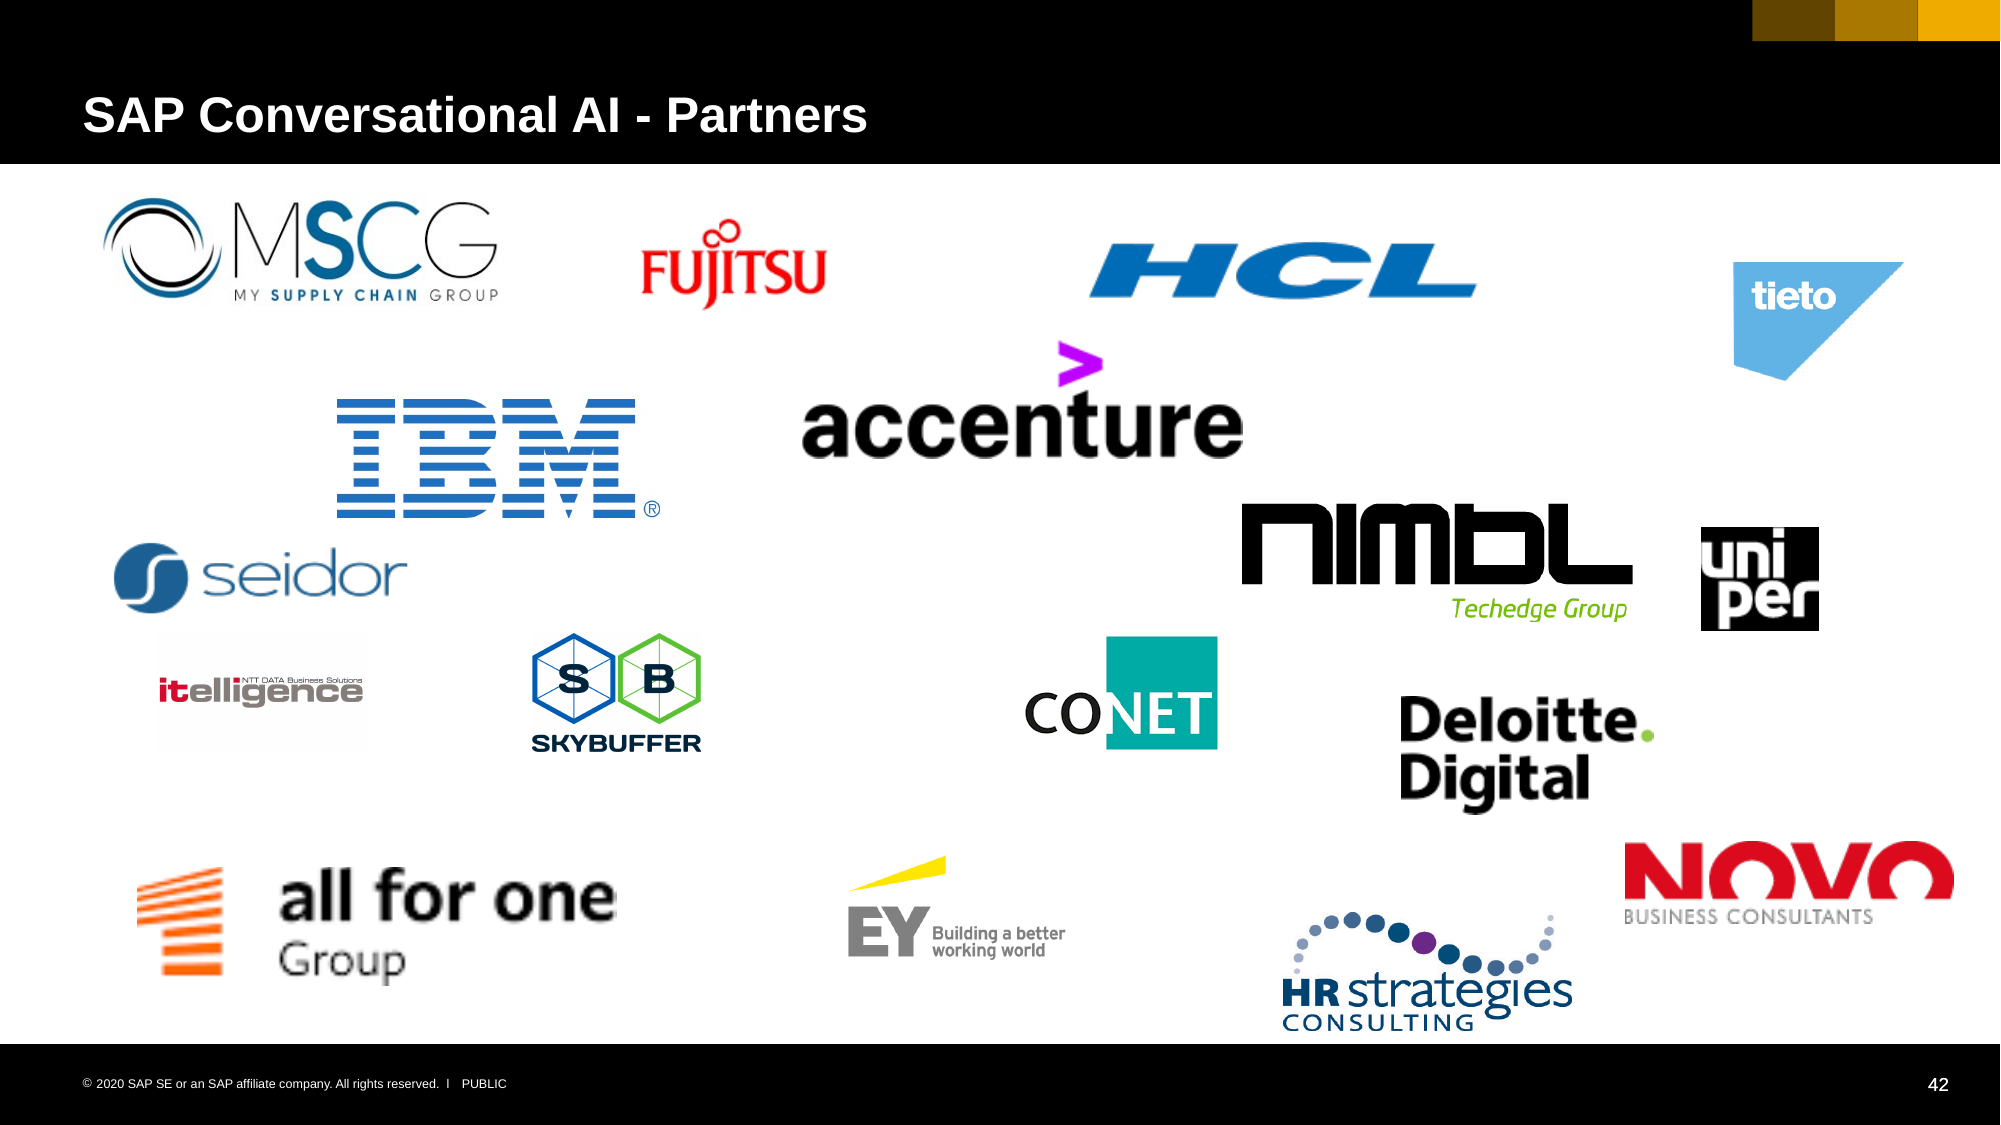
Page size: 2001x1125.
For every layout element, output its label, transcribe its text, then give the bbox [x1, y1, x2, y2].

picture [847, 840, 1066, 960]
picture [801, 340, 1243, 459]
picture [1625, 840, 1955, 925]
picture [1087, 241, 1480, 302]
title SAP Conversational AI - Partners [82, 82, 1918, 144]
picture [111, 539, 411, 618]
picture [616, 191, 853, 339]
picture [1733, 262, 1905, 382]
picture [1283, 912, 1572, 1031]
text_box [0, 165, 2001, 1043]
picture [82, 191, 525, 311]
picture [1401, 695, 1654, 815]
picture [1701, 527, 1820, 632]
picture [532, 633, 701, 752]
picture [1022, 633, 1220, 752]
picture [155, 633, 367, 752]
picture [1242, 503, 1633, 622]
picture [337, 399, 660, 518]
picture [137, 867, 617, 986]
